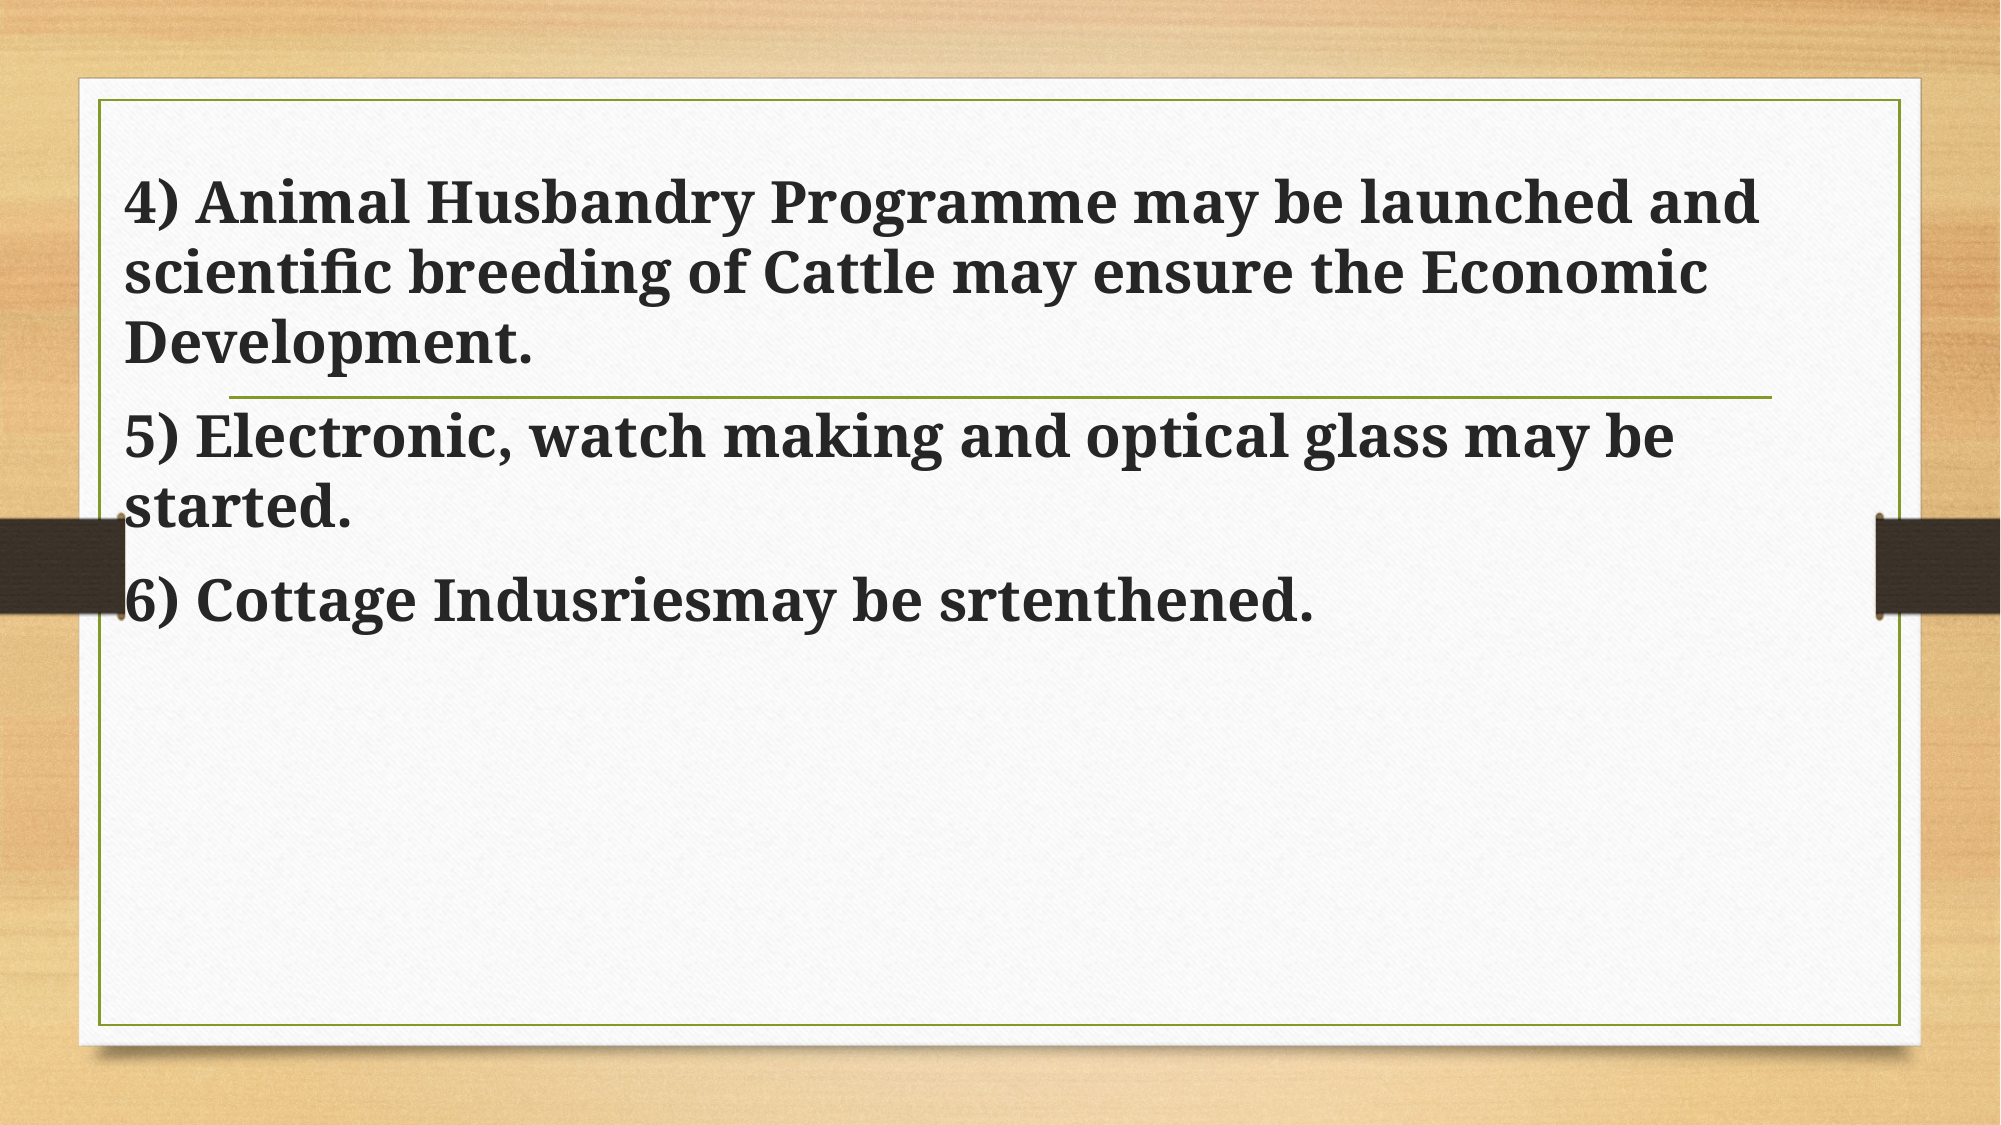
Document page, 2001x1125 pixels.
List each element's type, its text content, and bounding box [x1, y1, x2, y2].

list 4) Animal Husbandry Programme may be launched and scientific breeding of Cattle may ensure the Economic Development. 5) Electronic, watch making and optical glass may be started. 6) Cottage Indusriesmay be srtenthened. [109, 157, 1884, 1014]
picture [0, 0, 2001, 1125]
